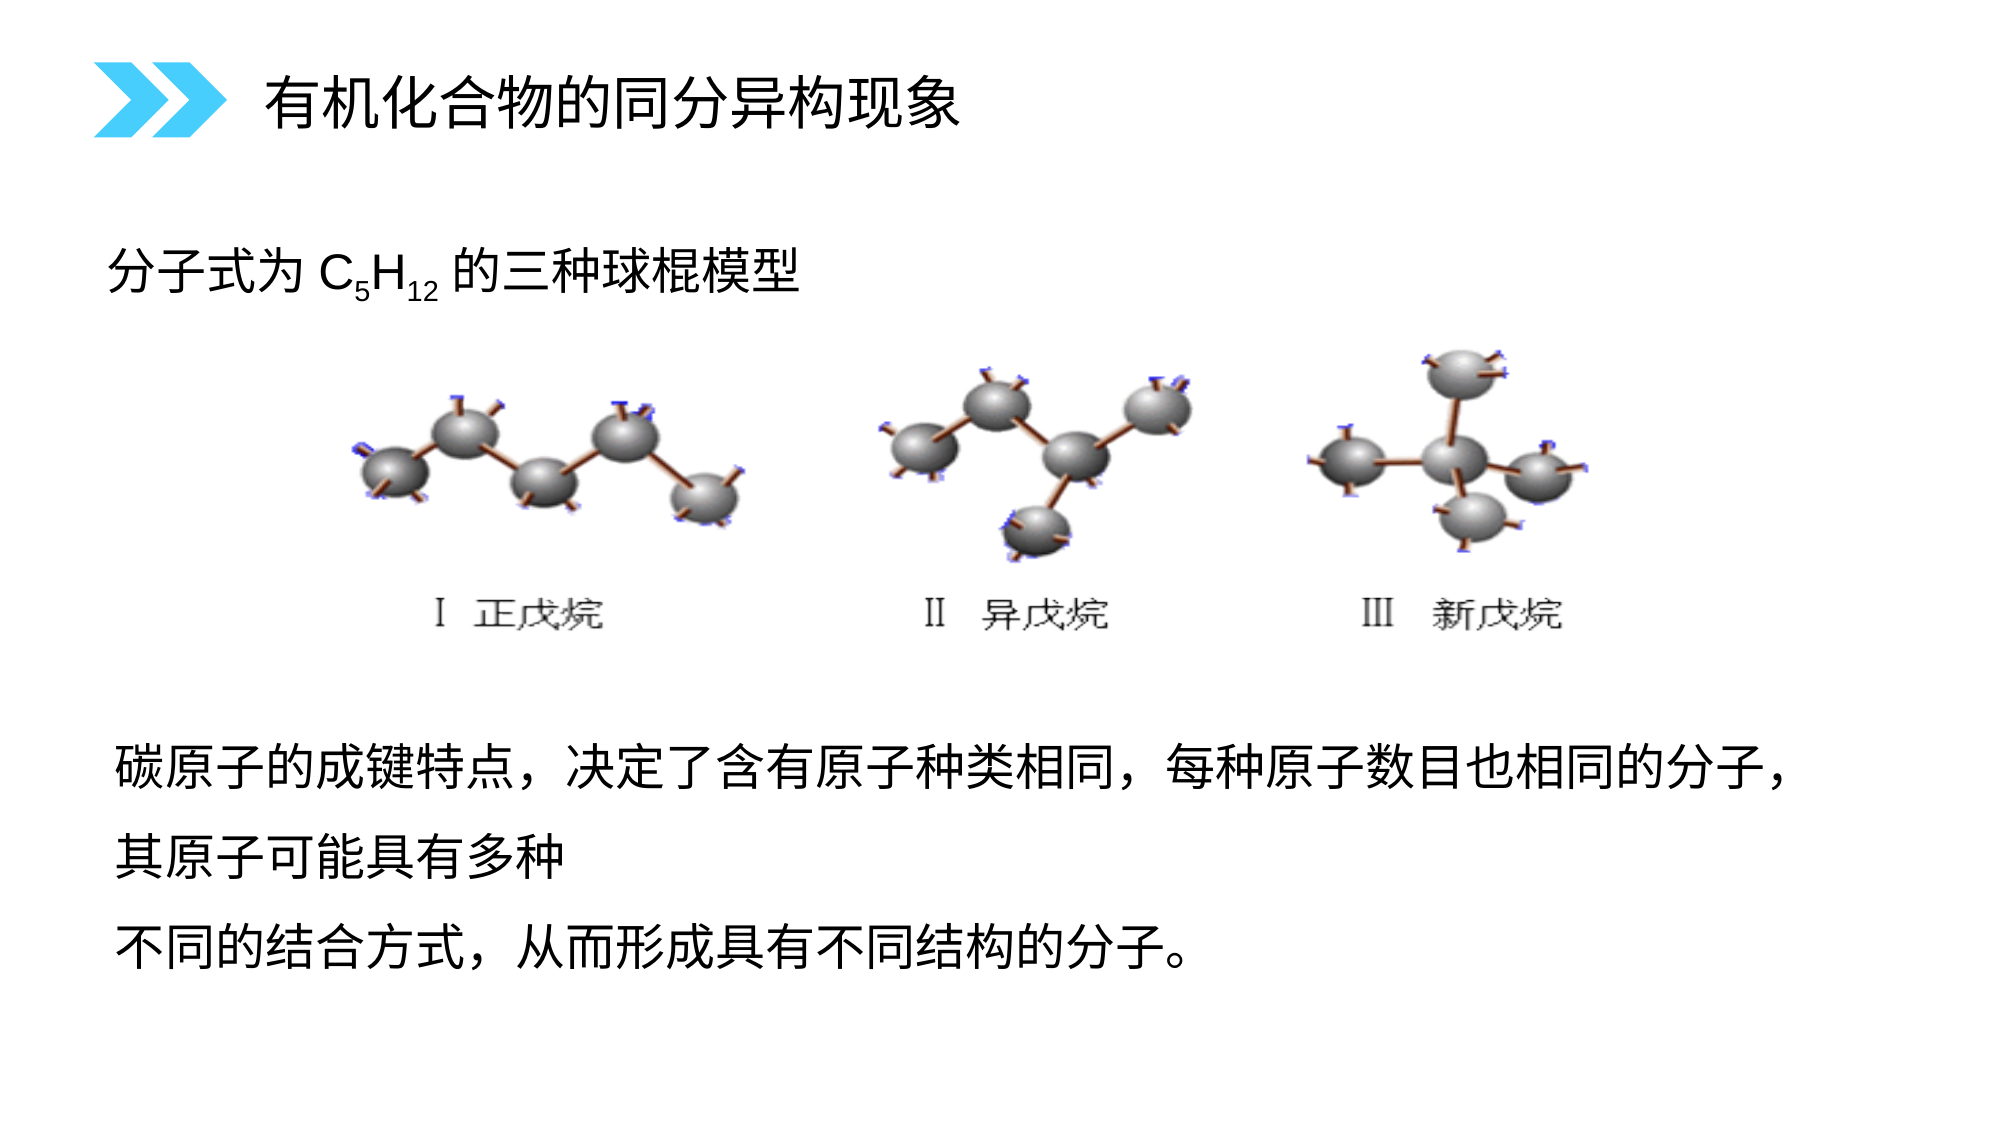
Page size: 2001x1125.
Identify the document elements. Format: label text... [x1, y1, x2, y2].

text_box 有机化合物的同分异构现象 [248, 66, 1088, 137]
text_box 分子式为C5H12的三种球棍模型 [0, 231, 1025, 315]
picture [326, 329, 1638, 639]
text_box 碳原子的成键特点，决定了含有原子种类相同，每种原子数目也相同的分子，其原子可能具有多种 不同的结合方式，从而形成具有不同结构的分子。 [100, 697, 1864, 983]
